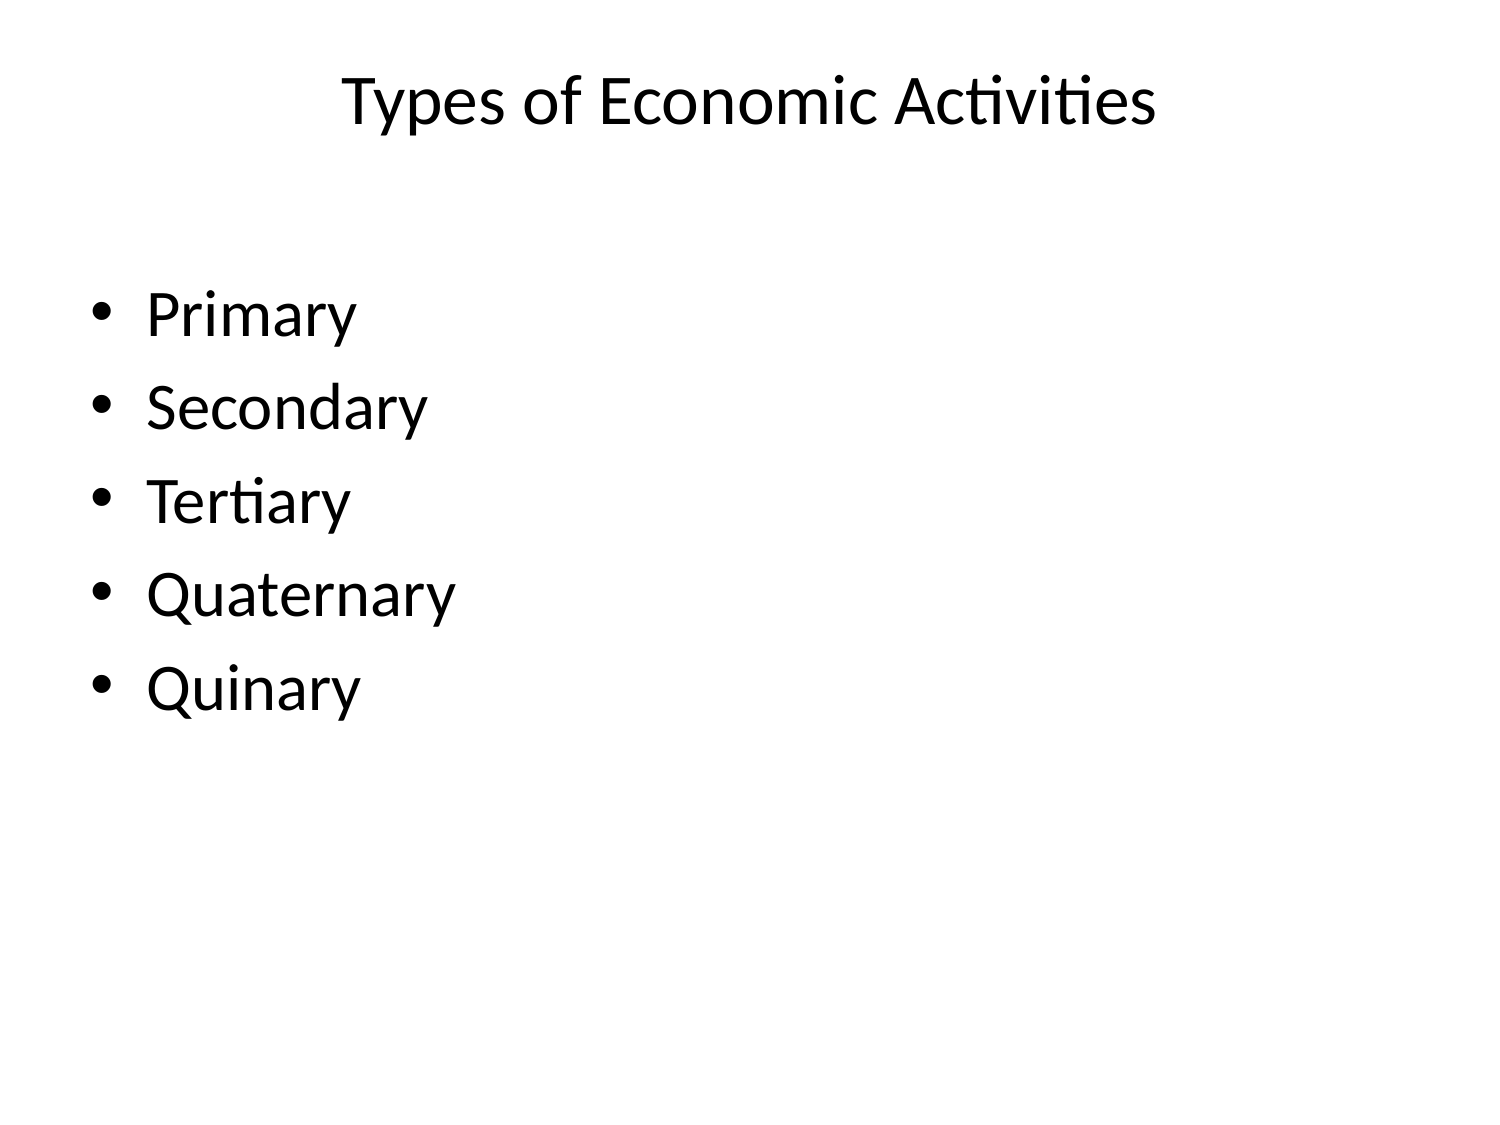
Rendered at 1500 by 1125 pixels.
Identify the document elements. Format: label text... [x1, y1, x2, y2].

list Primary Secondary Tertiary Quaternary Quinary [75, 262, 1425, 1005]
title Types of Economic Activities [75, 45, 1425, 233]
